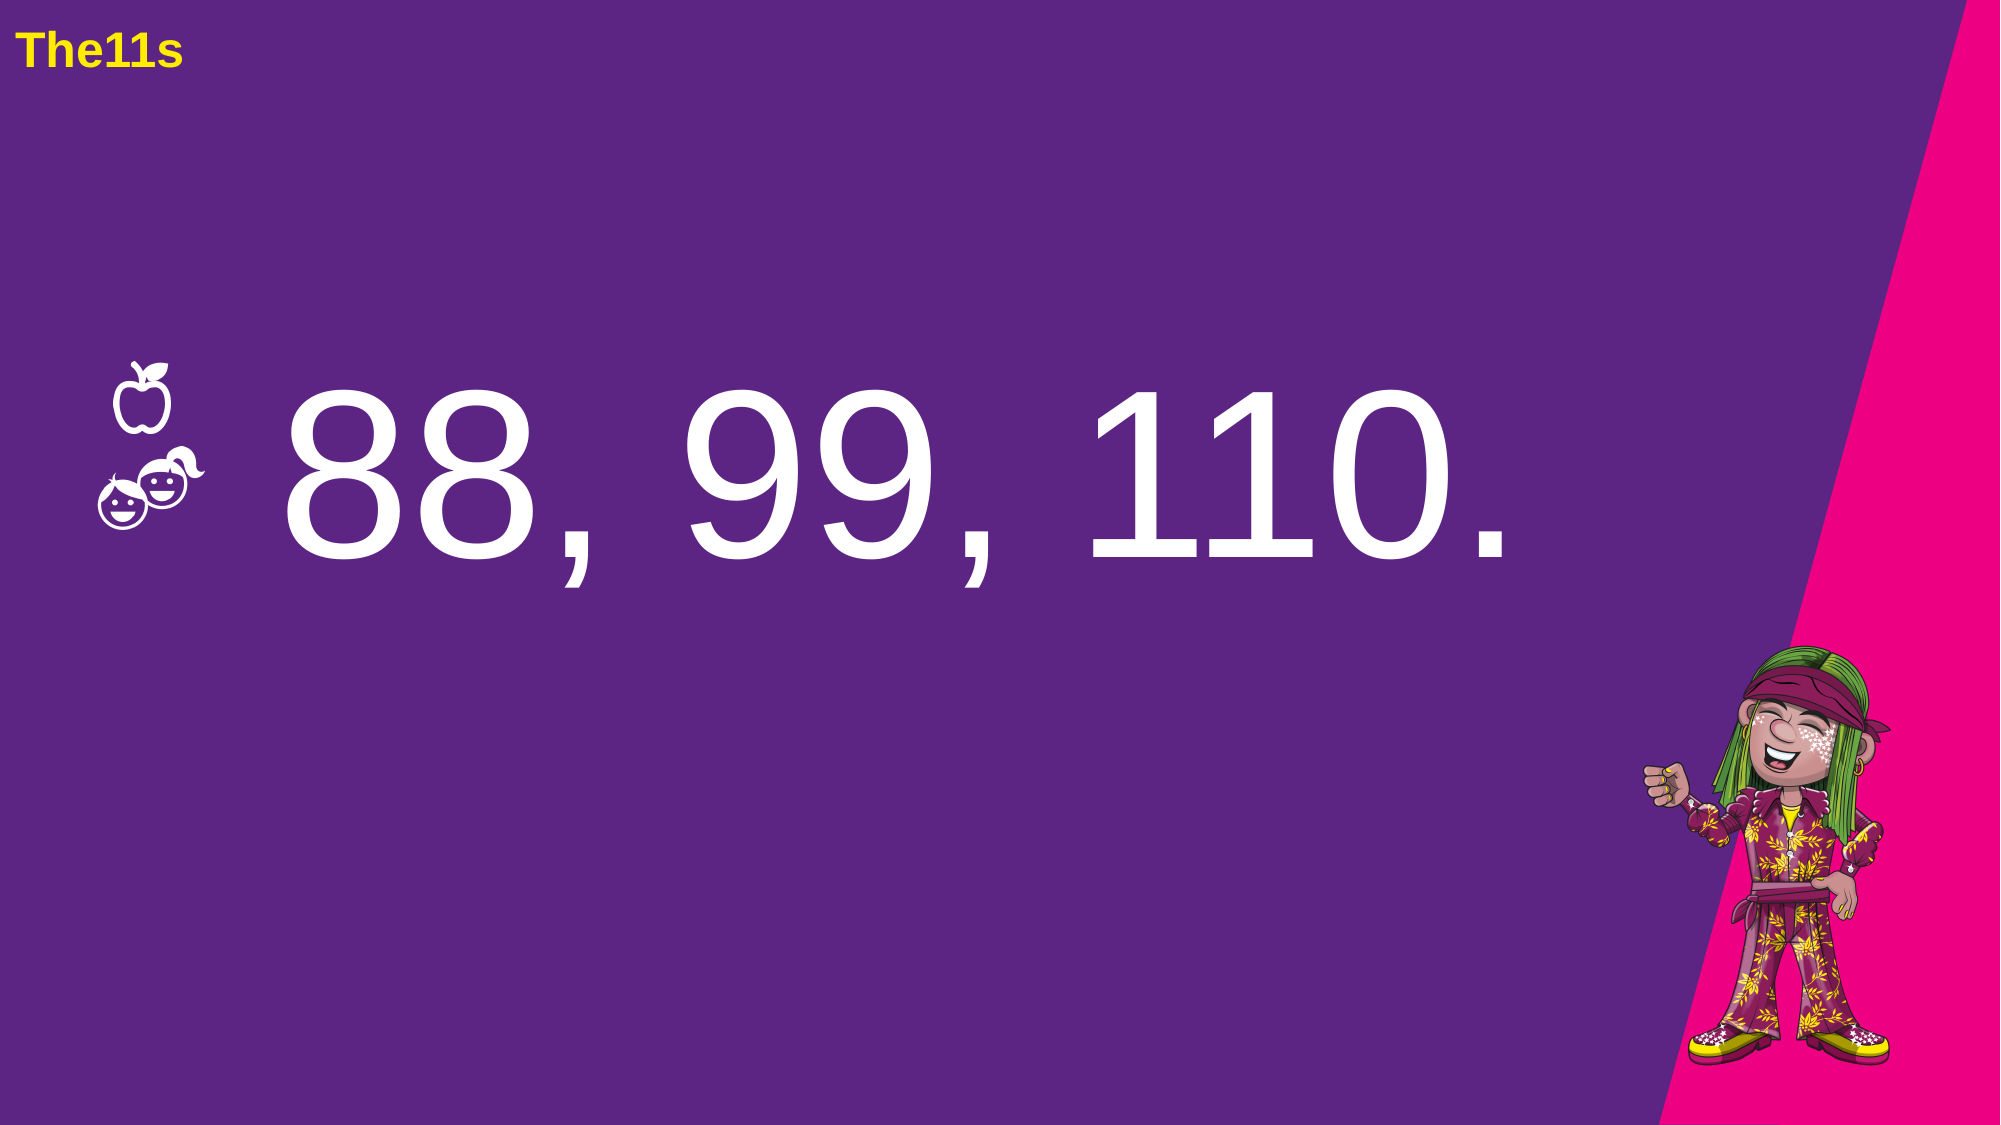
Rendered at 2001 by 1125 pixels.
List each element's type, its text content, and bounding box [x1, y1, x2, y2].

text_box [1657, 0, 2000, 1125]
title The11s [0, 0, 251, 103]
list 88, 99, 110. [262, 343, 1849, 730]
picture [112, 361, 171, 434]
picture [1641, 645, 1893, 1066]
picture [97, 446, 205, 530]
